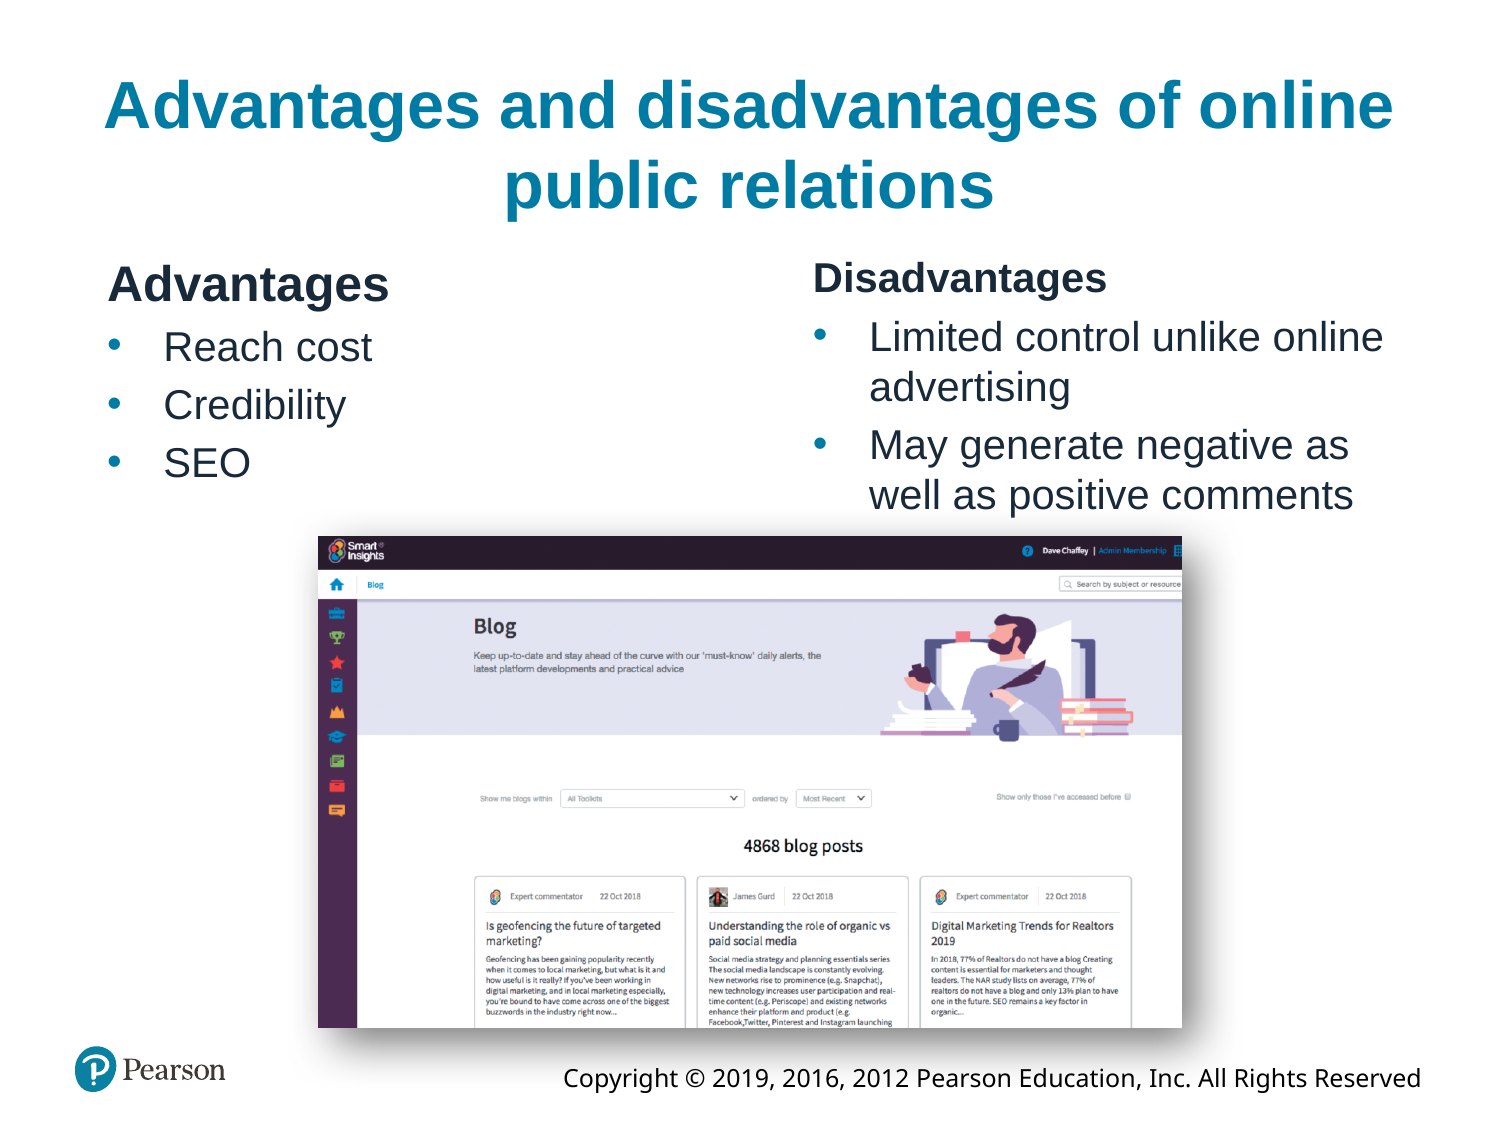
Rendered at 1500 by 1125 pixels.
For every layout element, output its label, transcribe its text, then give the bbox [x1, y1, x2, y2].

text_box Advantages Reach cost Credibility SEO [92, 243, 730, 598]
picture [317, 536, 1183, 1028]
text_box Disadvantages Limited control unlike online advertising May generate negative as well as positive comments [797, 243, 1424, 752]
title Advantages and disadvantages of online public relations [75, 47, 1425, 236]
